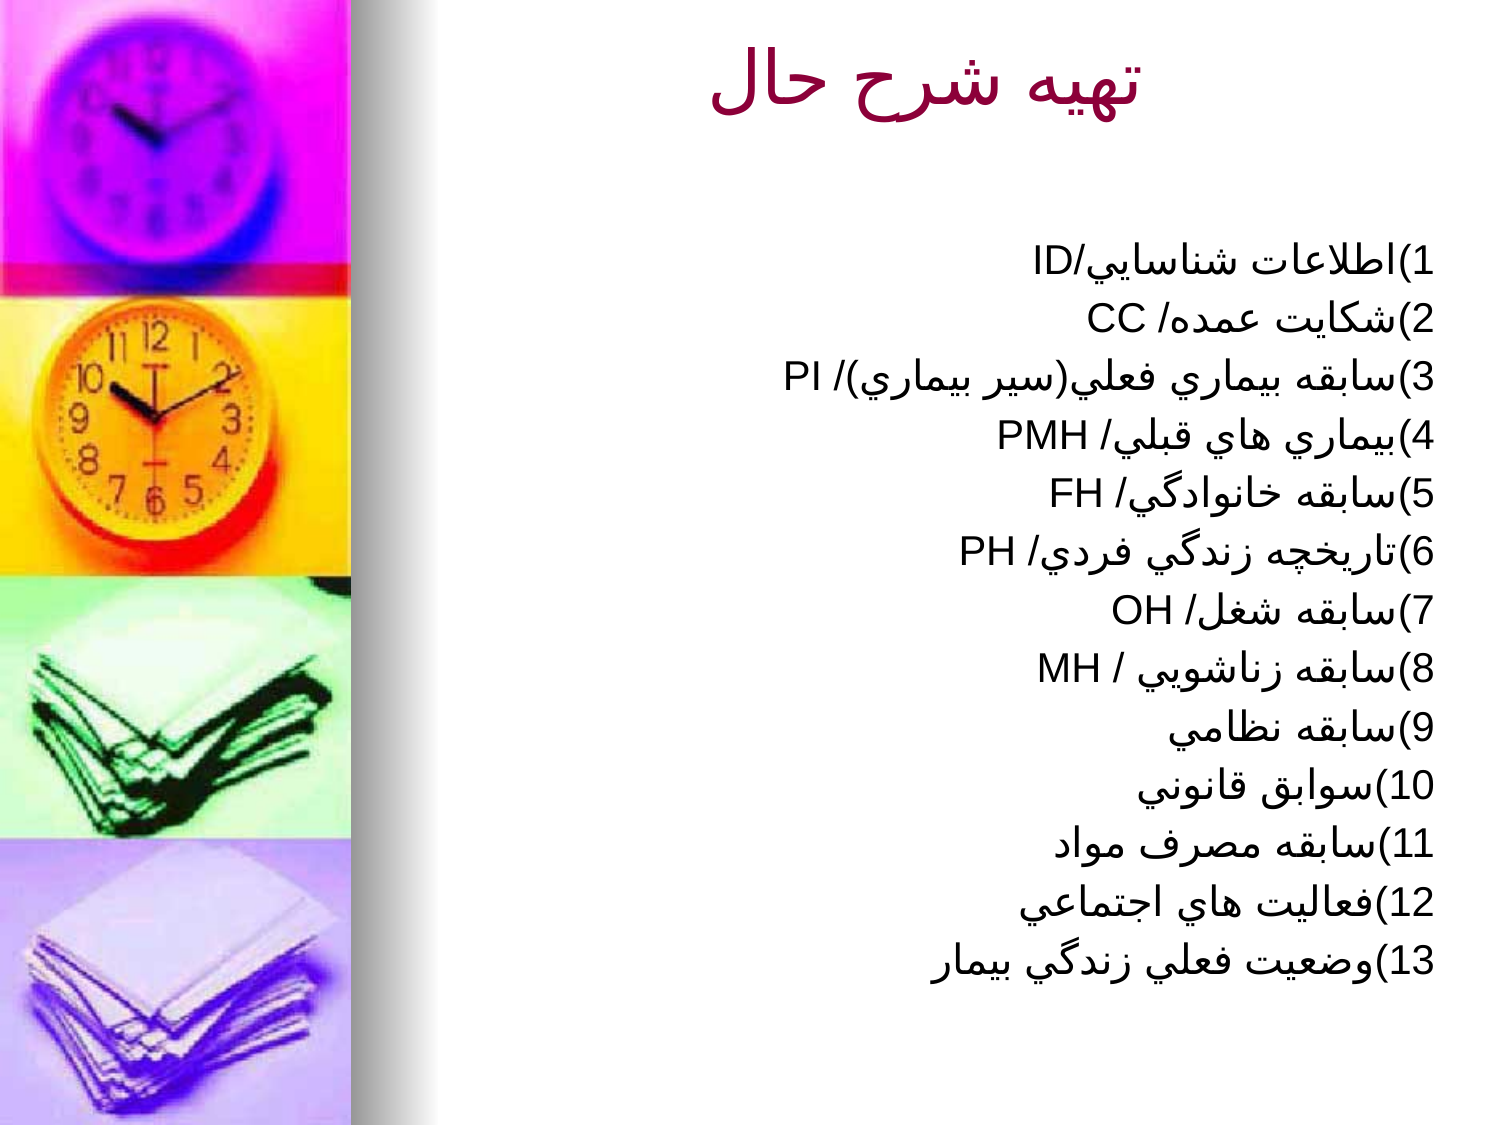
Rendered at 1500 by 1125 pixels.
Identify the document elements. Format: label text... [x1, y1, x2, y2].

picture [0, 0, 351, 1125]
title تهيه شرح حال [399, 0, 1451, 201]
list 1)اطلاعات شناسايي/ID 2)شکايت عمده/ CC 3)سابقه بيماري فعلي(سير بيماري)/ PI 4)بيماري هاي قبلي/ PMH 5)سابقه خانوادگي/ FH 6)تاريخچه زندگي فردي/ PH 7)سابقه شغل/ OH 8)سابقه زناشويي / MH 9)سابقه نظامي 10)سوابق قانوني 11)سابقه مصرف مواد 12)فعاليت هاي اجتماعي 13)وضعيت فعلي زندگي بيمار [399, 224, 1451, 1125]
